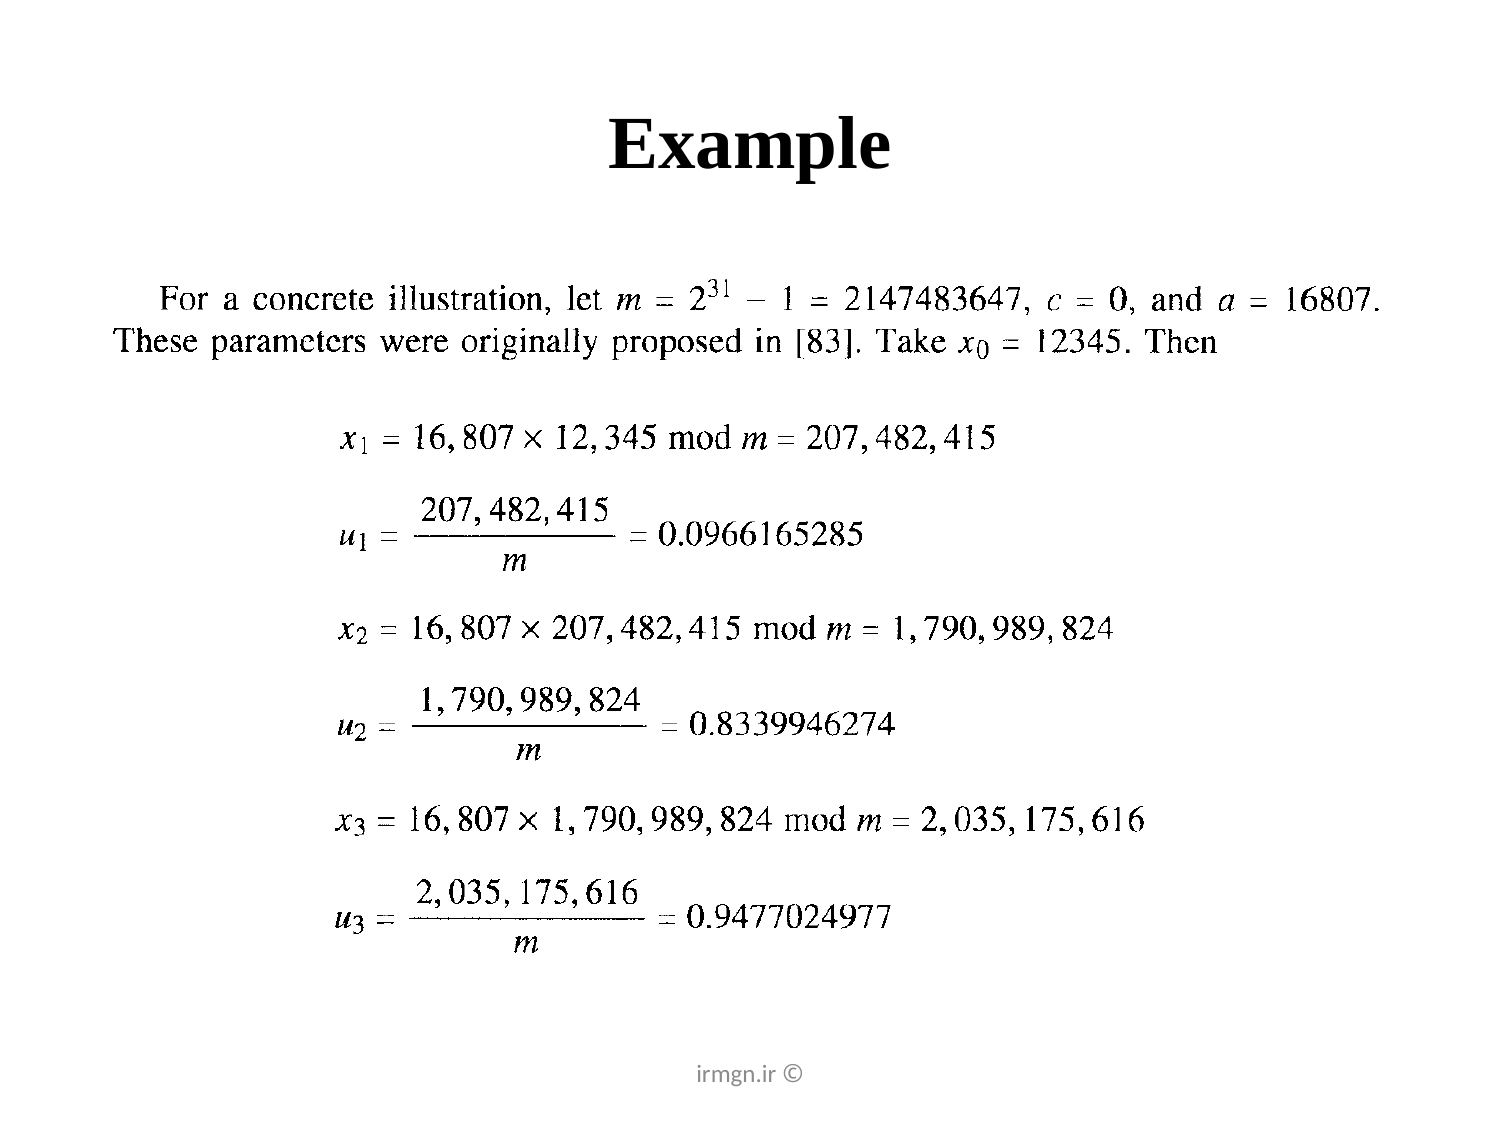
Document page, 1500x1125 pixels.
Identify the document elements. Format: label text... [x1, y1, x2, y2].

footer © irmgn.ir [512, 1042, 988, 1103]
picture [81, 269, 1442, 1007]
title Example [74, 44, 1426, 233]
